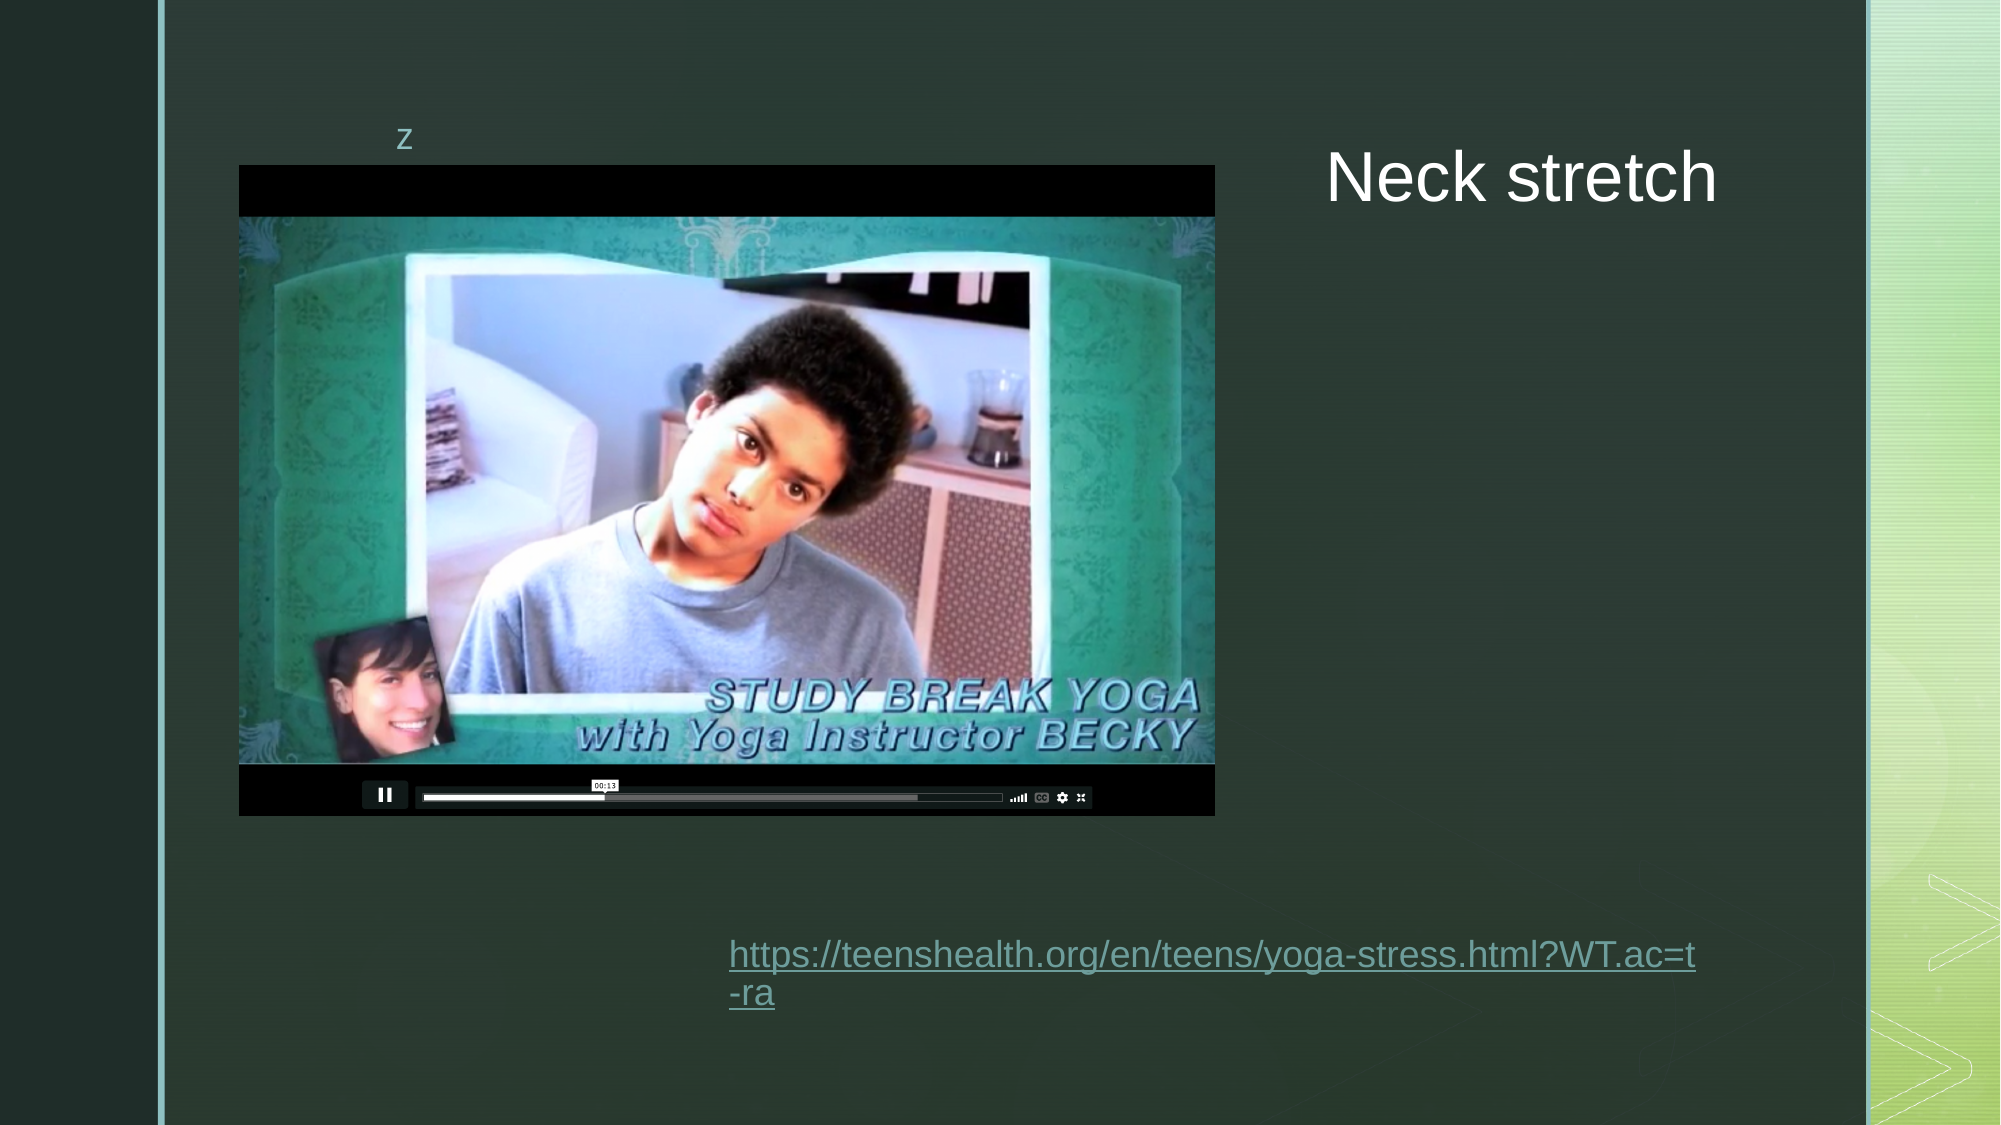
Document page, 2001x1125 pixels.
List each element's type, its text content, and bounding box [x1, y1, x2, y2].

picture [238, 165, 1215, 816]
text_box https://teenshealth.org/en/teens/yoga-stress.html?WT.ac=t-ra [714, 923, 1715, 983]
picture [1871, 0, 2001, 1125]
title Neck stretch [428, 132, 1734, 310]
